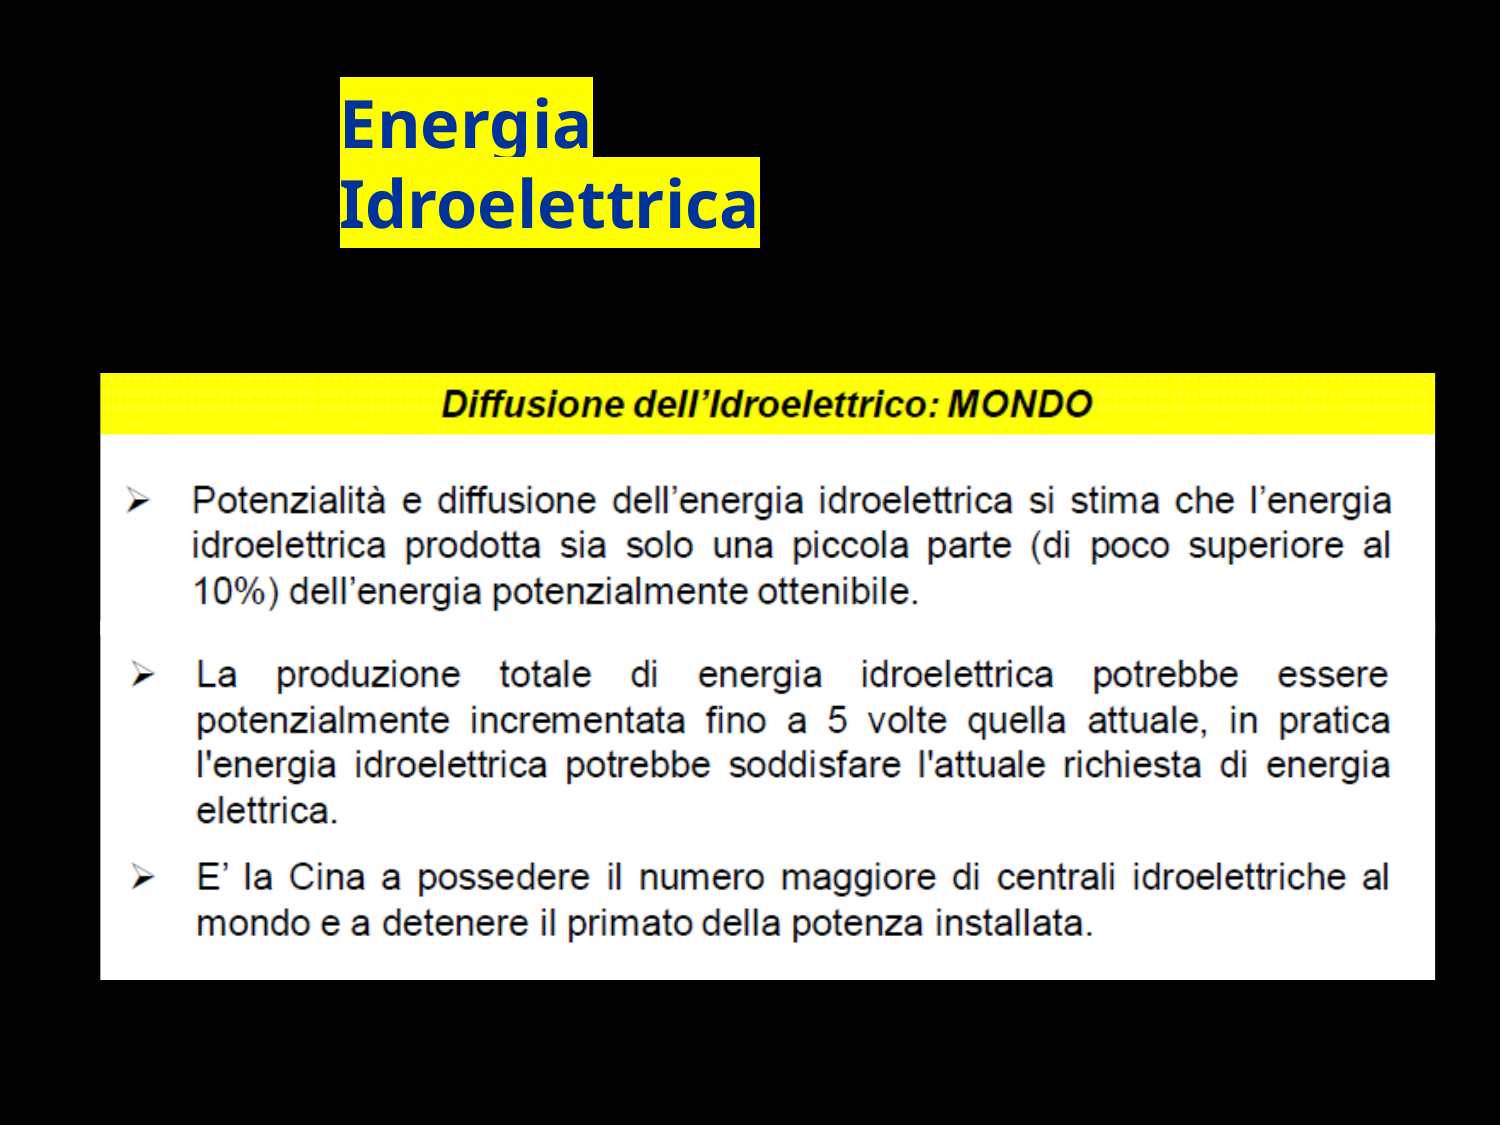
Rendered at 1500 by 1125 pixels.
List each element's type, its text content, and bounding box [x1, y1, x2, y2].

picture [99, 373, 1436, 980]
text_box Energia Idroelettrica [324, 137, 1039, 250]
